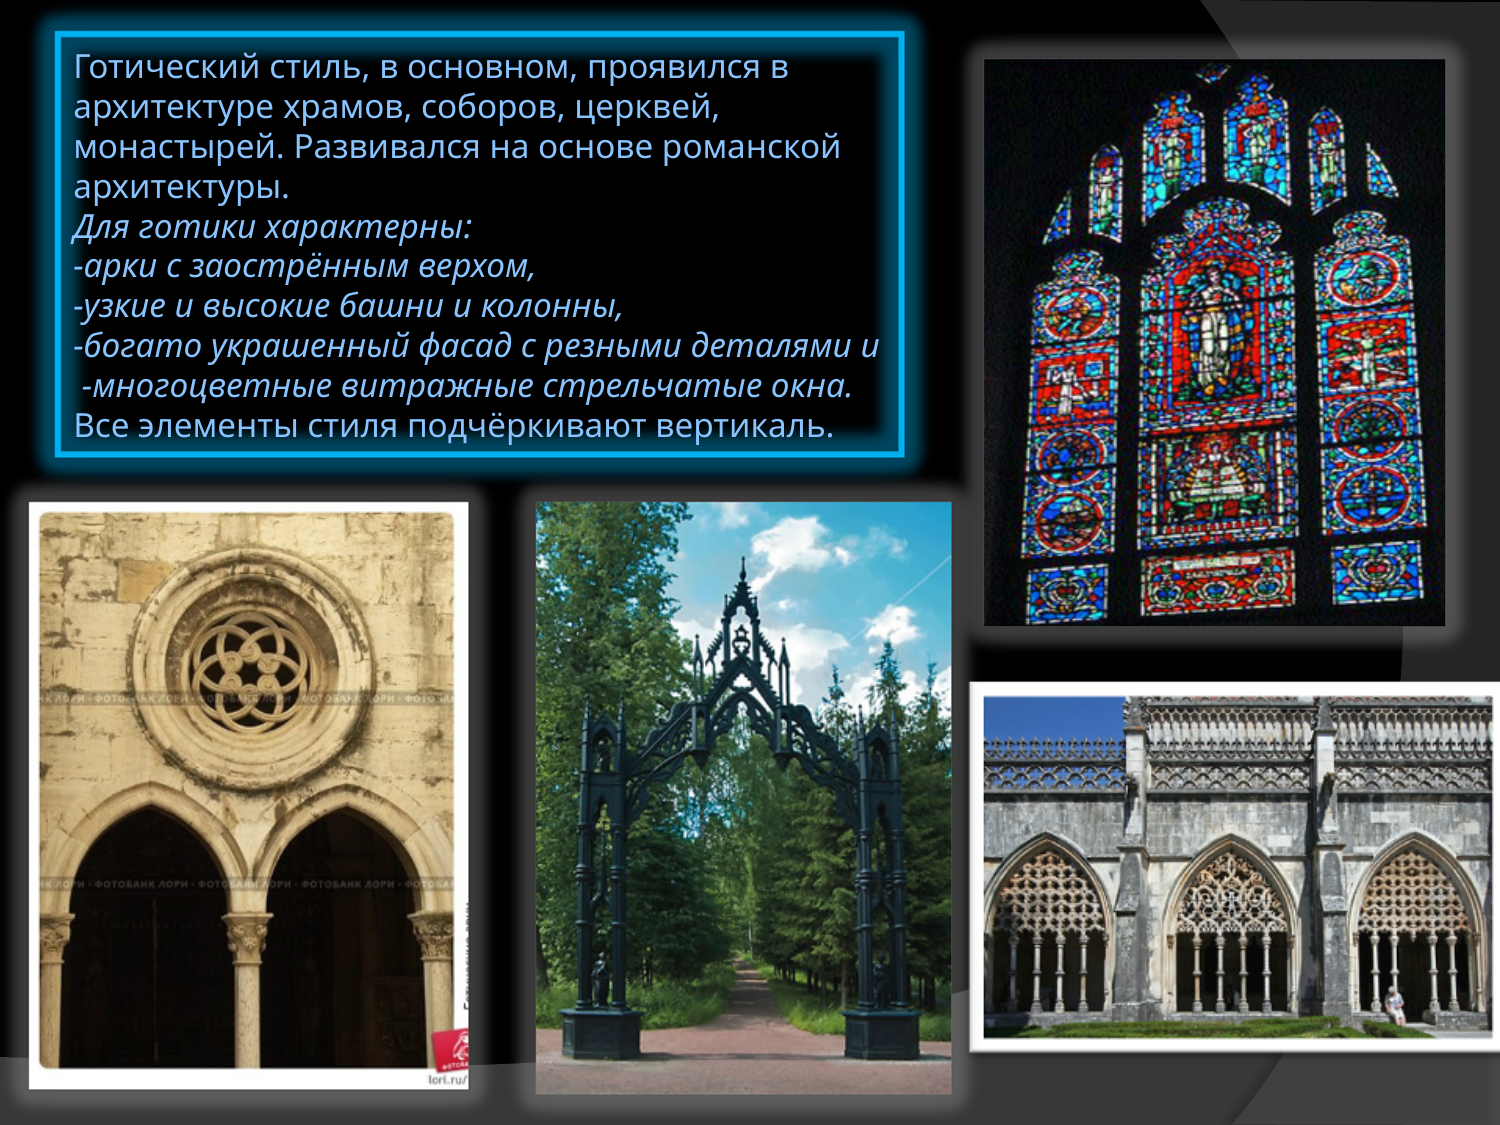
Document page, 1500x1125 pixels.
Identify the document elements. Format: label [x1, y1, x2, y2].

picture [0, 463, 490, 1125]
text_box [16, 0, 945, 455]
picture [944, 19, 1485, 665]
picture [497, 463, 991, 1125]
picture [999, 674, 1500, 1069]
